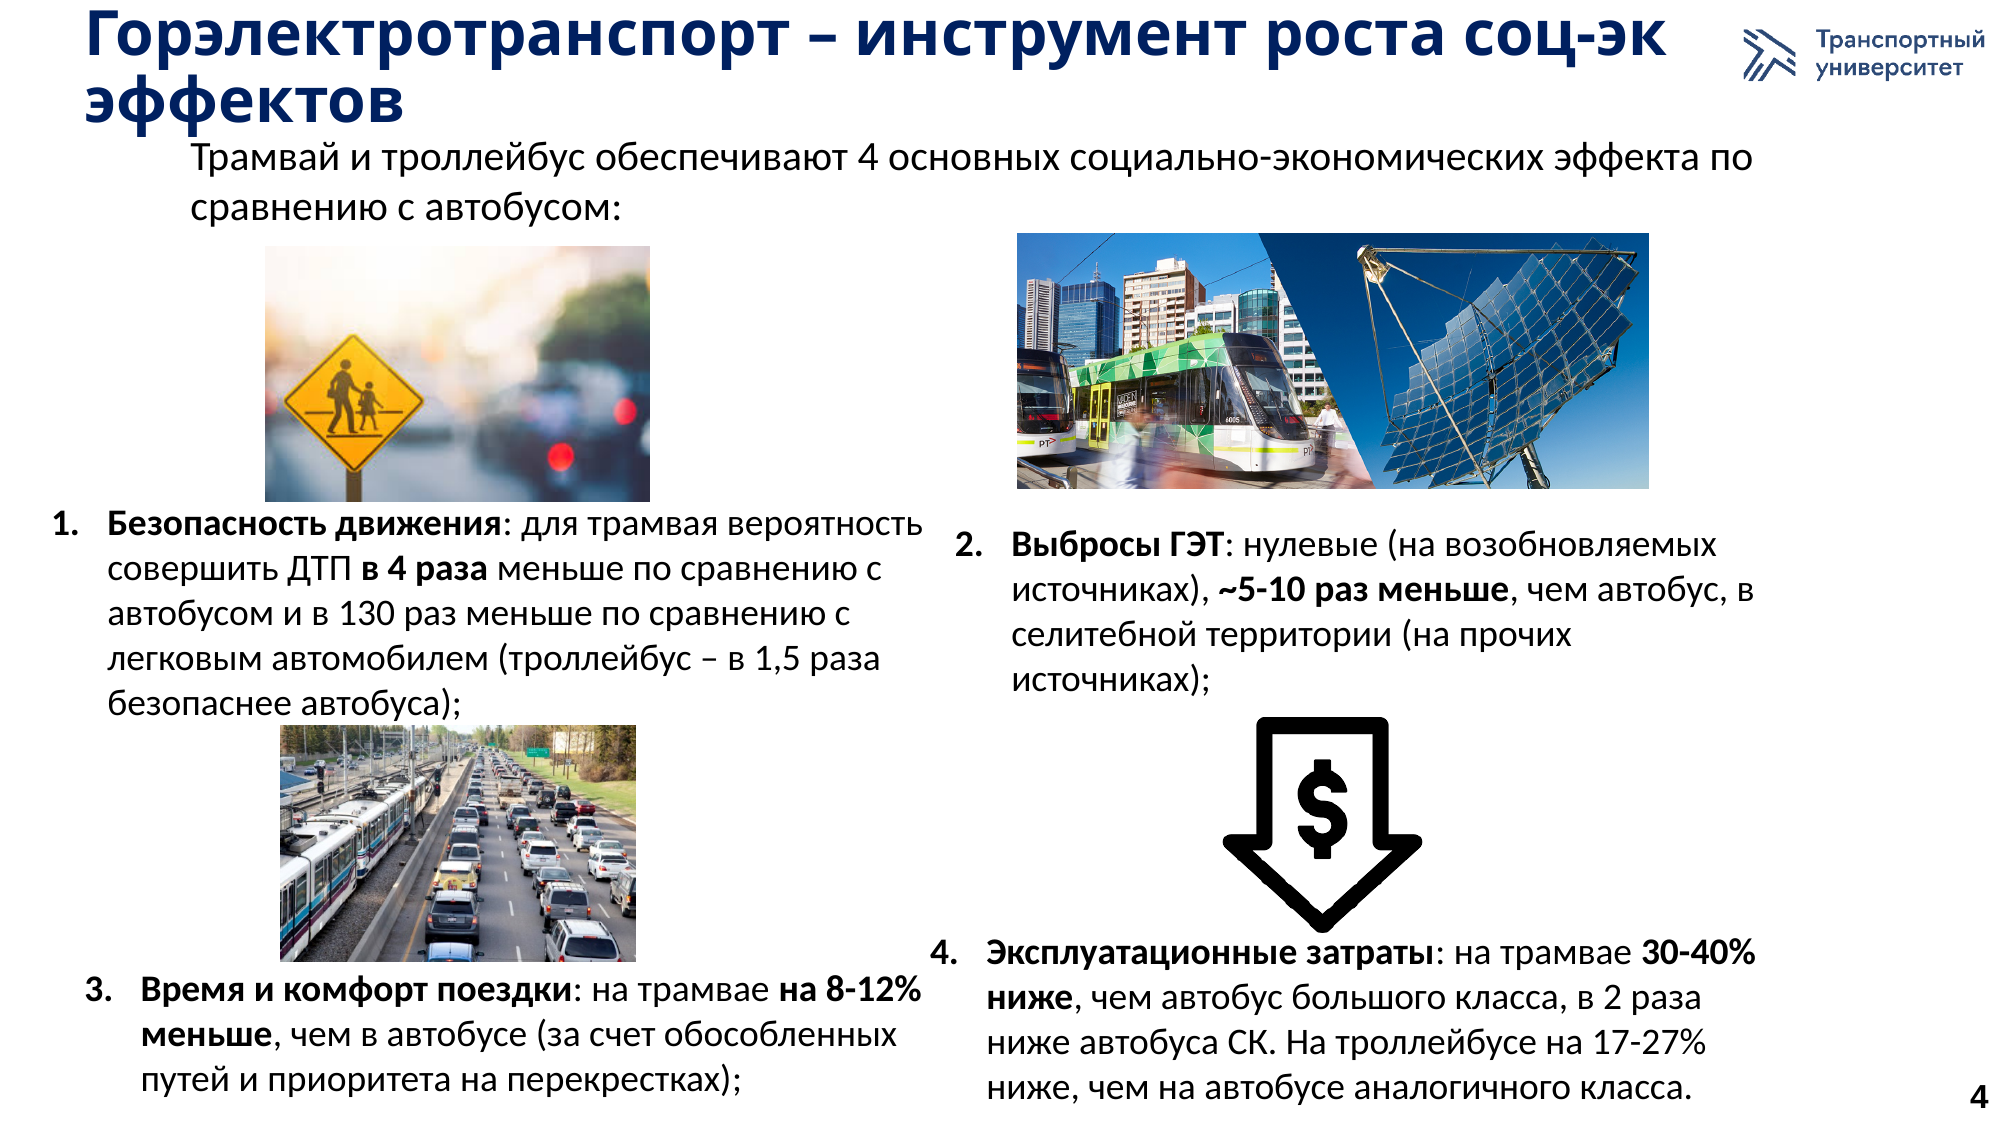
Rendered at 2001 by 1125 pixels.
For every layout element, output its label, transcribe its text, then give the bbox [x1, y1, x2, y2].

picture [1017, 233, 1649, 489]
text_box Выбросы ГЭТ: нулевые (на возобновляемых источниках), ~5-10 раз меньше, чем автобус, в селитебной территории (на прочих источниках); [940, 511, 1770, 707]
picture [265, 246, 650, 502]
text_box Время и комфорт поездки: на трамвае на 8-12% меньше, чем в автобусе (за счет обособленных путей и приоритета на перекрестках); [69, 956, 915, 1107]
picture [1214, 717, 1430, 933]
text_box 4 [1958, 1075, 2000, 1117]
text_box Трамвай и троллейбус обеспечивают 4 основных социально-экономических эффекта по сравнению с автобусом: [175, 121, 1859, 537]
text_box Эксплуатационные затраты: на трамвае 30-40% ниже, чем автобус большого класса, в 2 раза ниже автобуса СК. На троллейбусе на 17-27% ниже, чем на автобусе аналогичного класса. [915, 919, 1795, 1115]
picture [280, 725, 636, 962]
title Горэлектротранспорт – инструмент роста соц-эк эффектов [69, 42, 1795, 95]
text_box Безопасность движения: для трамвая вероятность совершить ДТП в 4 раза меньше по сравнению с автобусом и в 130 раз меньше по сравнению с легковым автомобилем (троллейбус – в 1,5 раза безопаснее автобуса); [36, 490, 941, 731]
